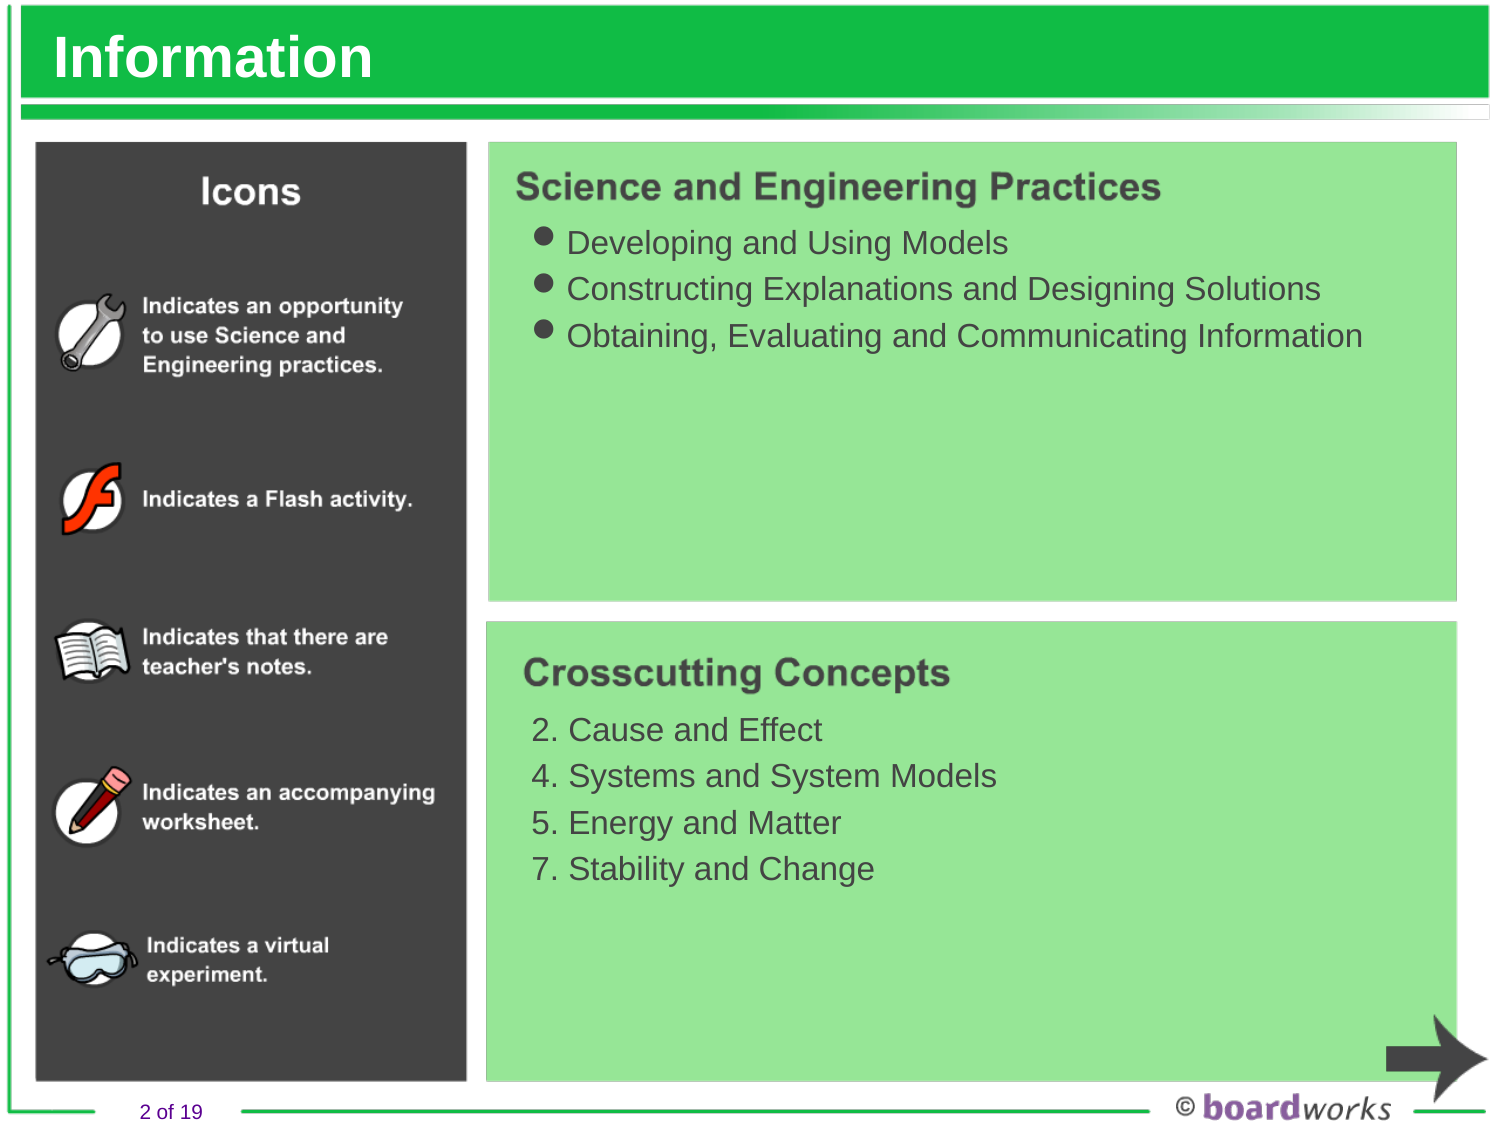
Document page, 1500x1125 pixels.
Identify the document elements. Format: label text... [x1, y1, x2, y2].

title Information [38, 8, 1308, 100]
picture [0, 0, 1500, 1125]
list 2. Cause and Effect 4. Systems and System Models 5. Energy and Matter 7. Stability and Change [516, 700, 1454, 1088]
list Developing and Using Models Constructing Explanations and Designing Solutions Obtaining, Evaluating and Communicating Information [516, 213, 1454, 604]
